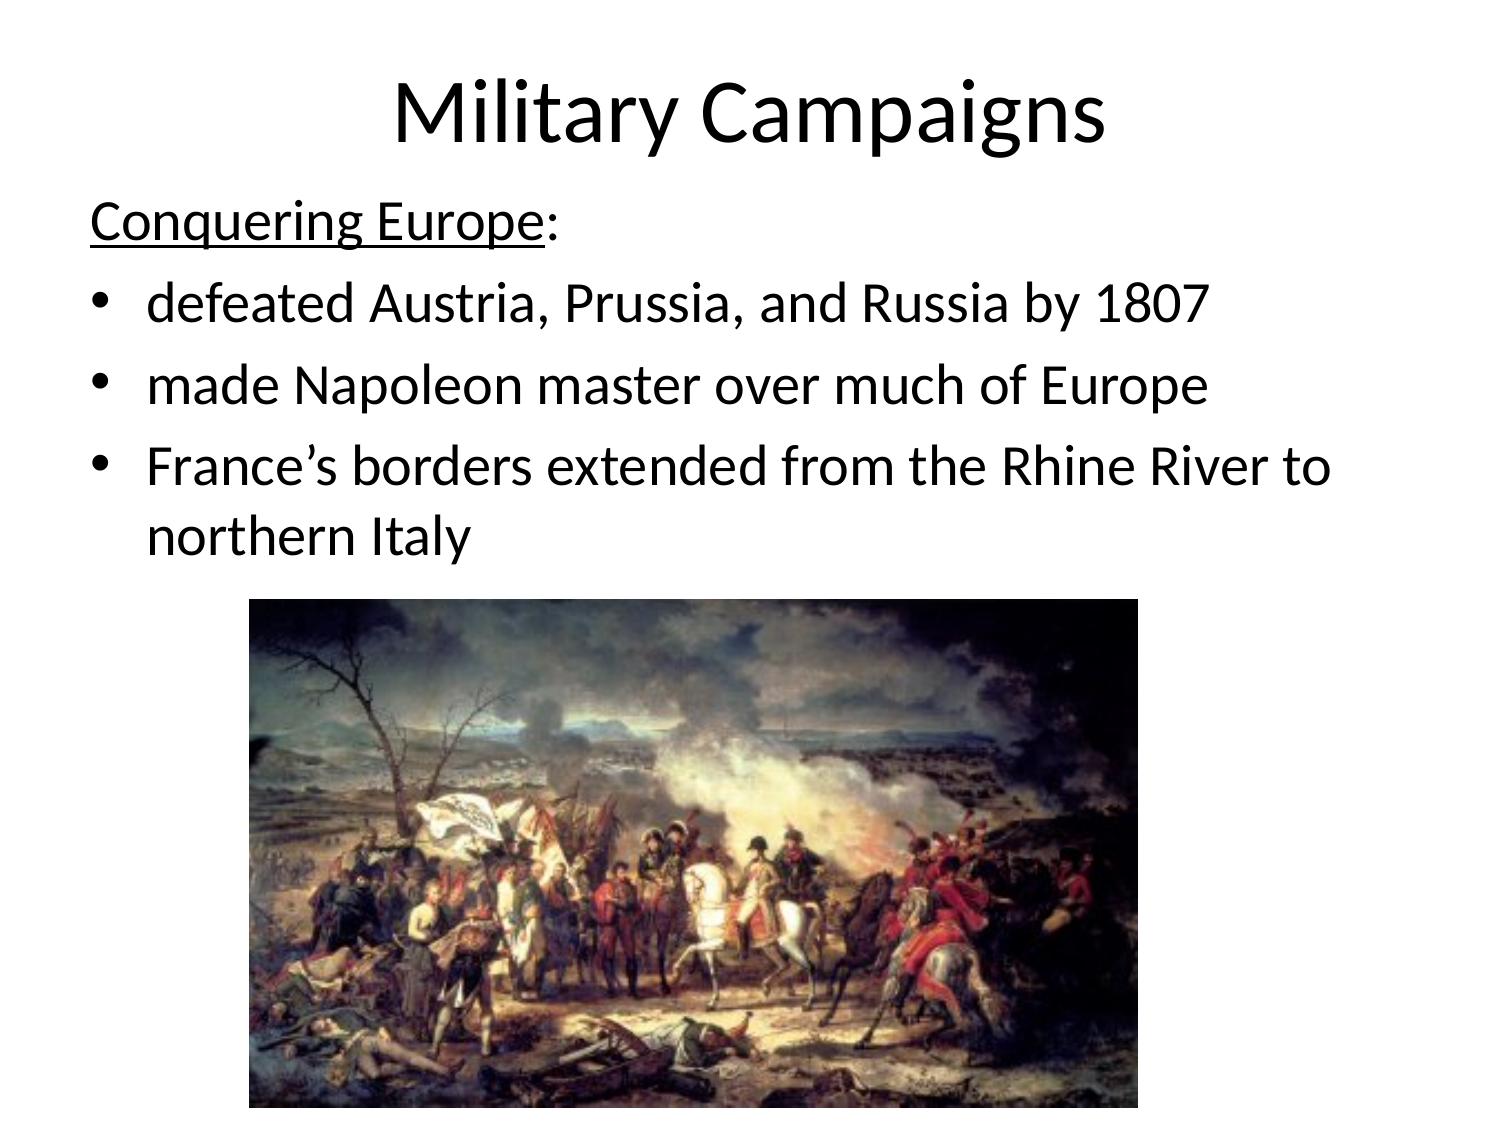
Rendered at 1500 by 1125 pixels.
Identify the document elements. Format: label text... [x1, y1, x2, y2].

title Military Campaigns [75, 12, 1425, 200]
list Conquering Europe: defeated Austria, Prussia, and Russia by 1807 made Napoleon master over much of Europe France’s borders extended from the Rhine River to northern Italy [75, 174, 1413, 600]
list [249, 599, 1138, 1109]
